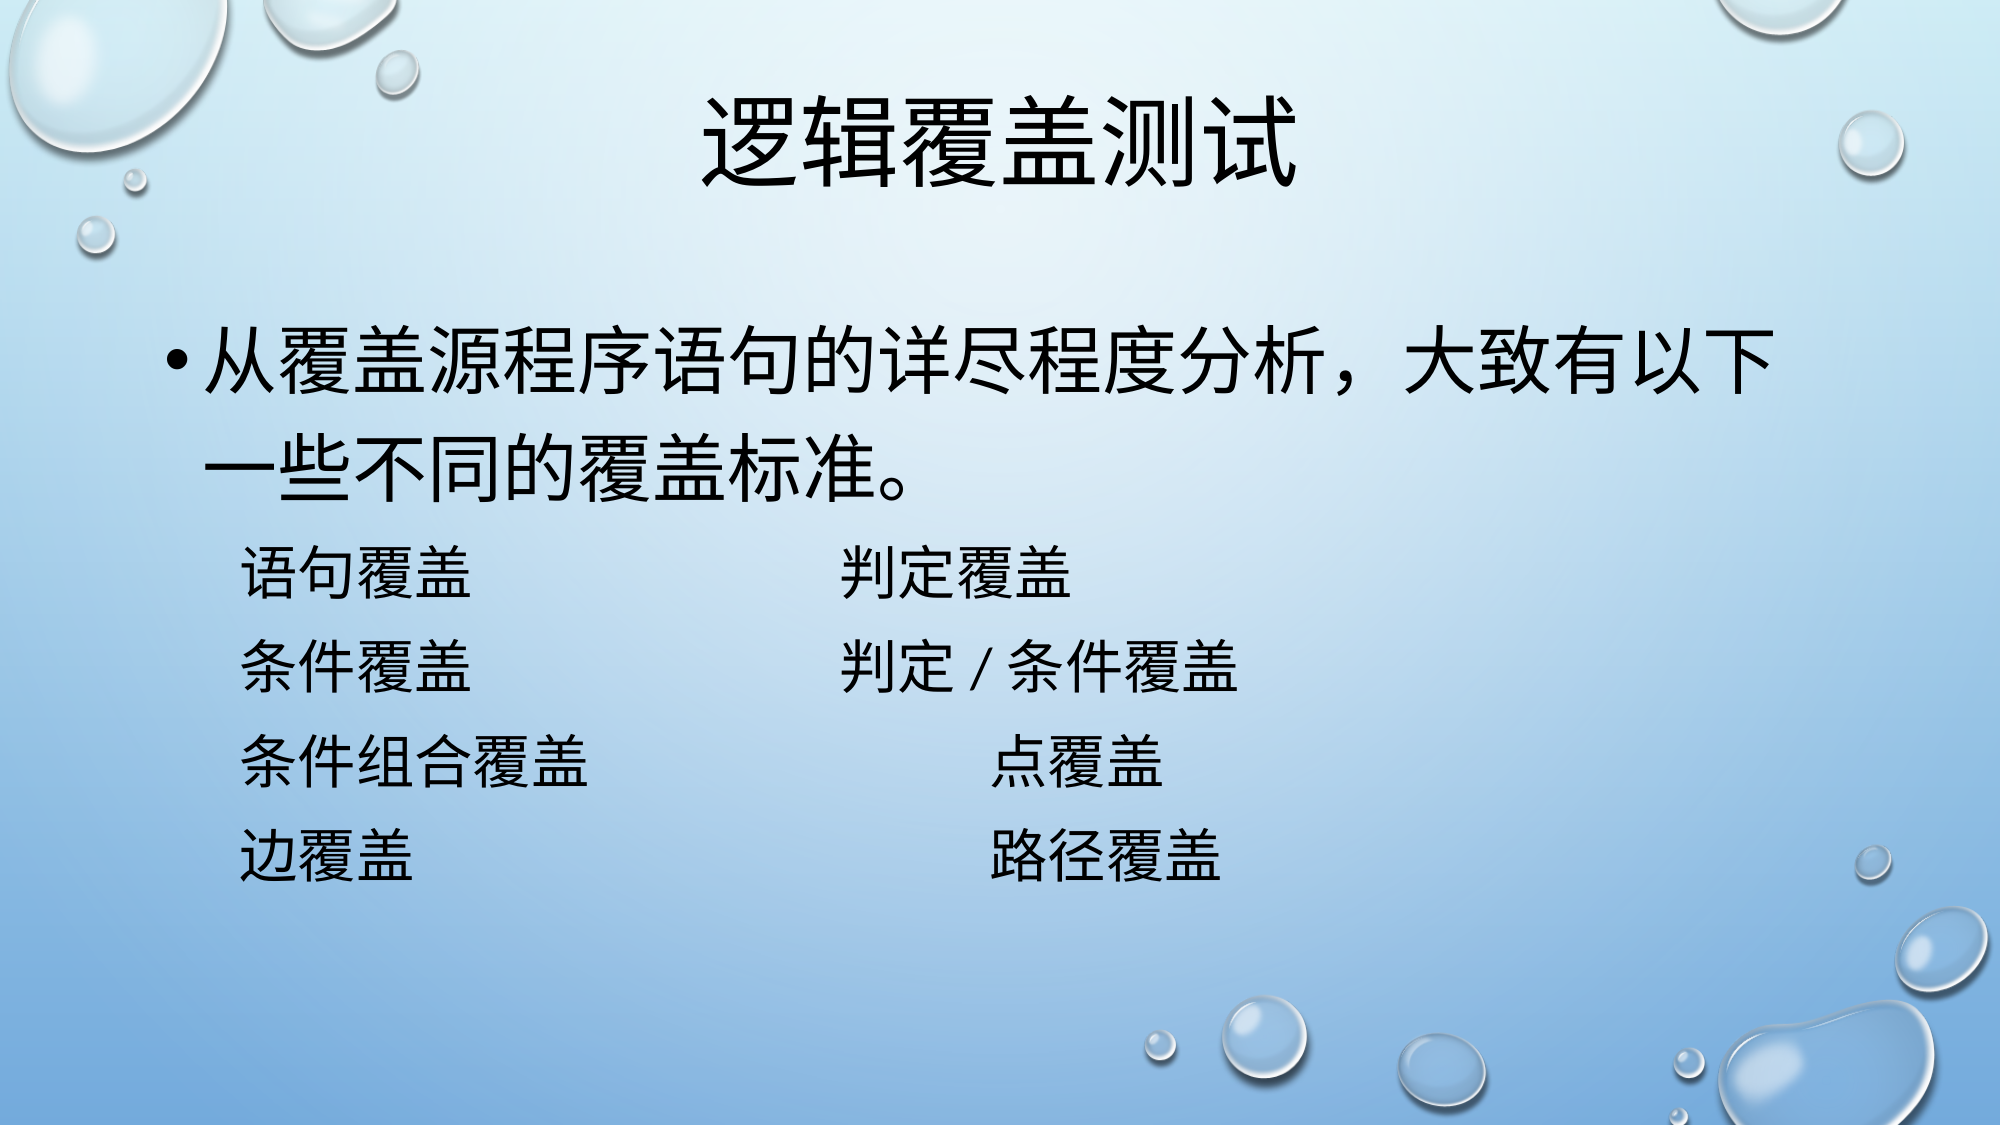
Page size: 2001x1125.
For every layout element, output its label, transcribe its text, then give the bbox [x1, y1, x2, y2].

picture [0, 0, 2000, 1125]
title 逻辑覆盖测试 [149, 53, 1851, 241]
list 从覆盖源程序语句的详尽程度分析，大致有以下一些不同的覆盖标准。 语句覆盖 判定覆盖 条件覆盖 判定/条件覆盖 条件组合覆盖 点覆盖 边覆盖 路径覆盖 [149, 288, 1850, 950]
